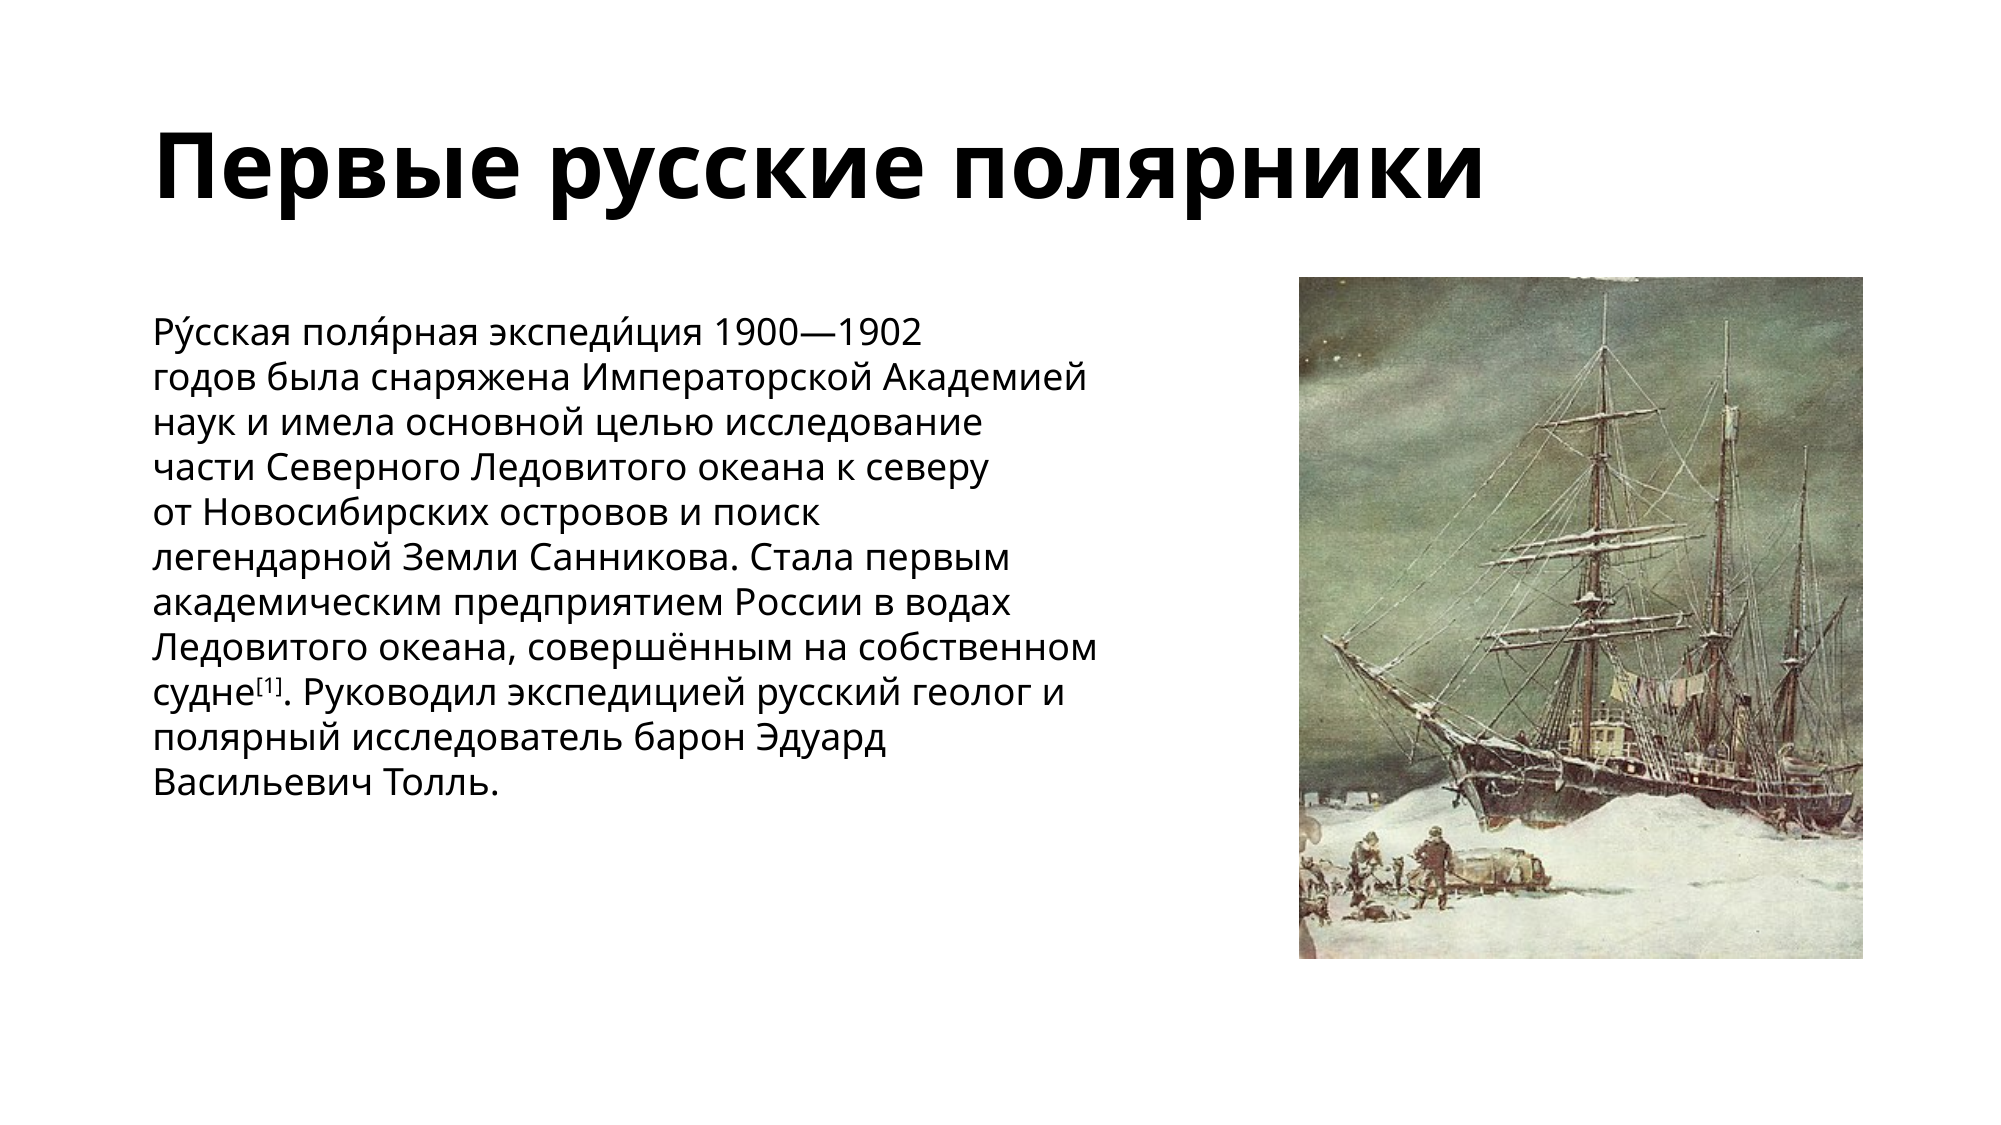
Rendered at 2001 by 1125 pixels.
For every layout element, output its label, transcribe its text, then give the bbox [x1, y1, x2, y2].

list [1299, 277, 1863, 959]
text_box Ру́сская поля́рная экспеди́ция 1900—1902 годов была снаряжена Императорской Академией наук и имела основной целью исследование части Северного Ледовитого океана к северу от Новосибирских островов и поиск легендарной Земли Санникова. Стала первым академическим предприятием России в водах Ледовитого океана, совершённым на собственном судне[1]. Руководил экспедицией русский геолог и полярный исследователь барон Эдуард Васильевич Толль. [137, 300, 1122, 810]
title Первые русские полярники [137, 59, 1863, 278]
